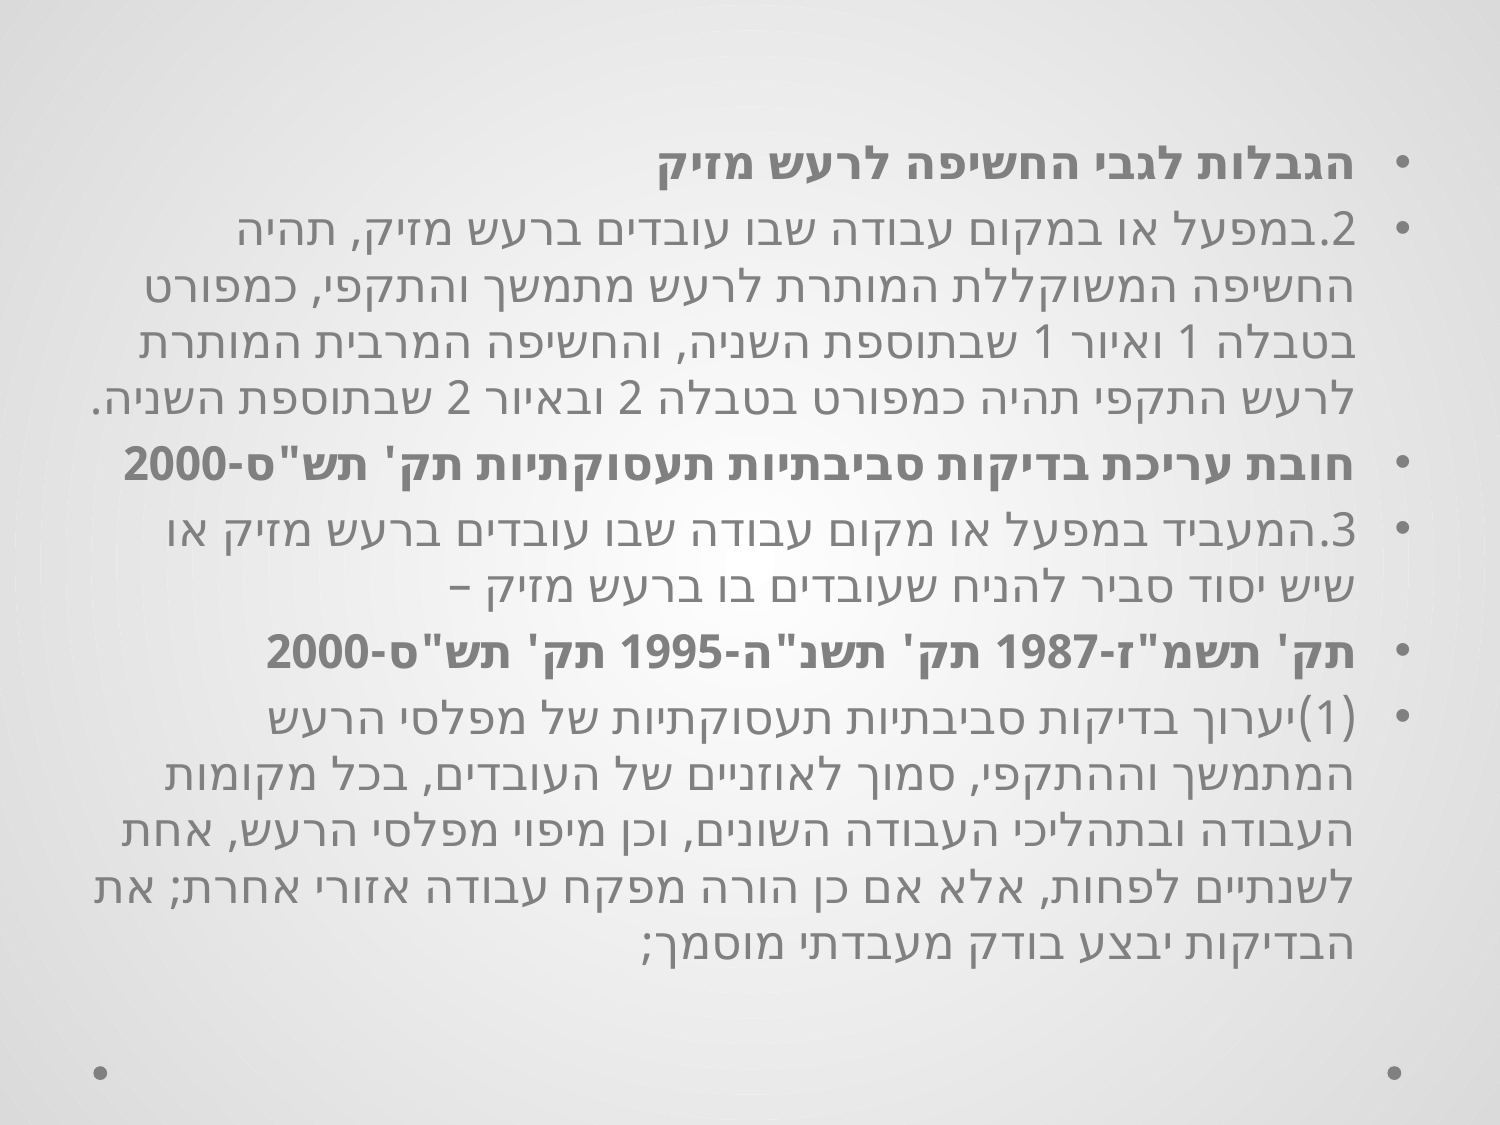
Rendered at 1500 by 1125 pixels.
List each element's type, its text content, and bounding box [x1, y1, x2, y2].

list הגבלות לגבי החשיפה לרעש מזיק 2. במפעל או במקום עבודה שבו עובדים ברעש מזיק, תהיה החשיפה המשוקללת המותרת לרעש מתמשך והתקפי, כמפורט בטבלה 1 ואיור 1 שבתוספת השניה, והחשיפה המרבית המותרת לרעש התקפי תהיה כמפורט בטבלה 2 ובאיור 2 שבתוספת השניה. חובת עריכת בדיקות סביבתיות תעסוקתיות תק' תש"ס-2000 3. המעביד במפעל או מקום עבודה שבו עובדים ברעש מזיק או שיש יסוד סביר להניח שעובדים בו ברעש מזיק – תק' תשמ"ז-1987 תק' תשנ"ה-1995 תק' תש"ס-2000 (1) יערוך בדיקות סביבתיות תעסוקתיות של מפלסי הרעש המתמשך וההתקפי, סמוך לאוזניים של העובדים, בכל מקומות העבודה ובתהליכי העבודה השונים, וכן מיפוי מפלסי הרעש, אחת לשנתיים לפחות, אלא אם כן הורה מפקח עבודה אזורי אחרת; את הבדיקות יבצע בודק מעבדתי מוסמך; [75, 125, 1425, 1005]
